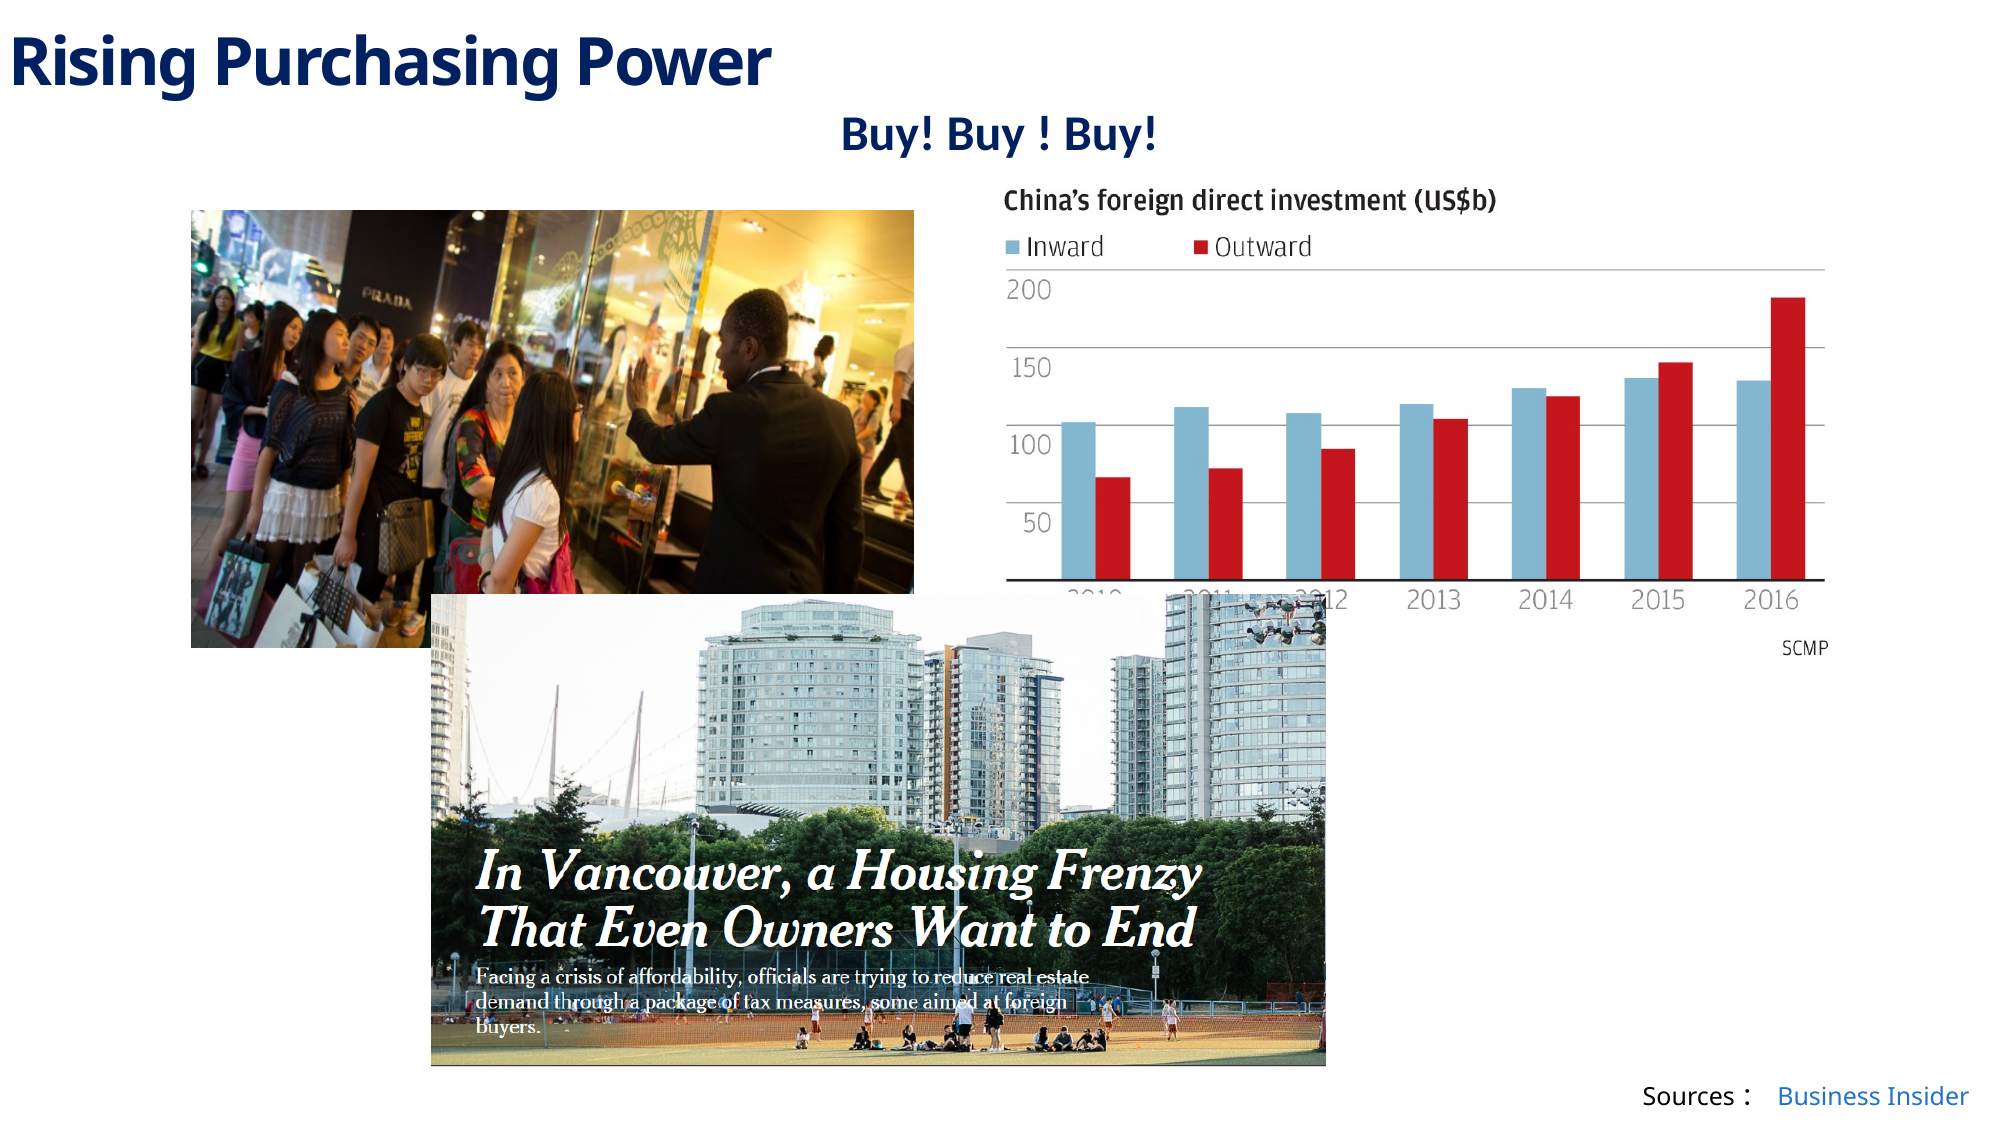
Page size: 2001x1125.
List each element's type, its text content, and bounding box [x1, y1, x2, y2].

text_box Sources： Business Insider [1627, 1072, 1992, 1122]
text_box Rising Purchasing Power [0, 11, 818, 106]
text_box Buy! Buy ! Buy! [826, 93, 1174, 169]
picture [191, 182, 1830, 1074]
